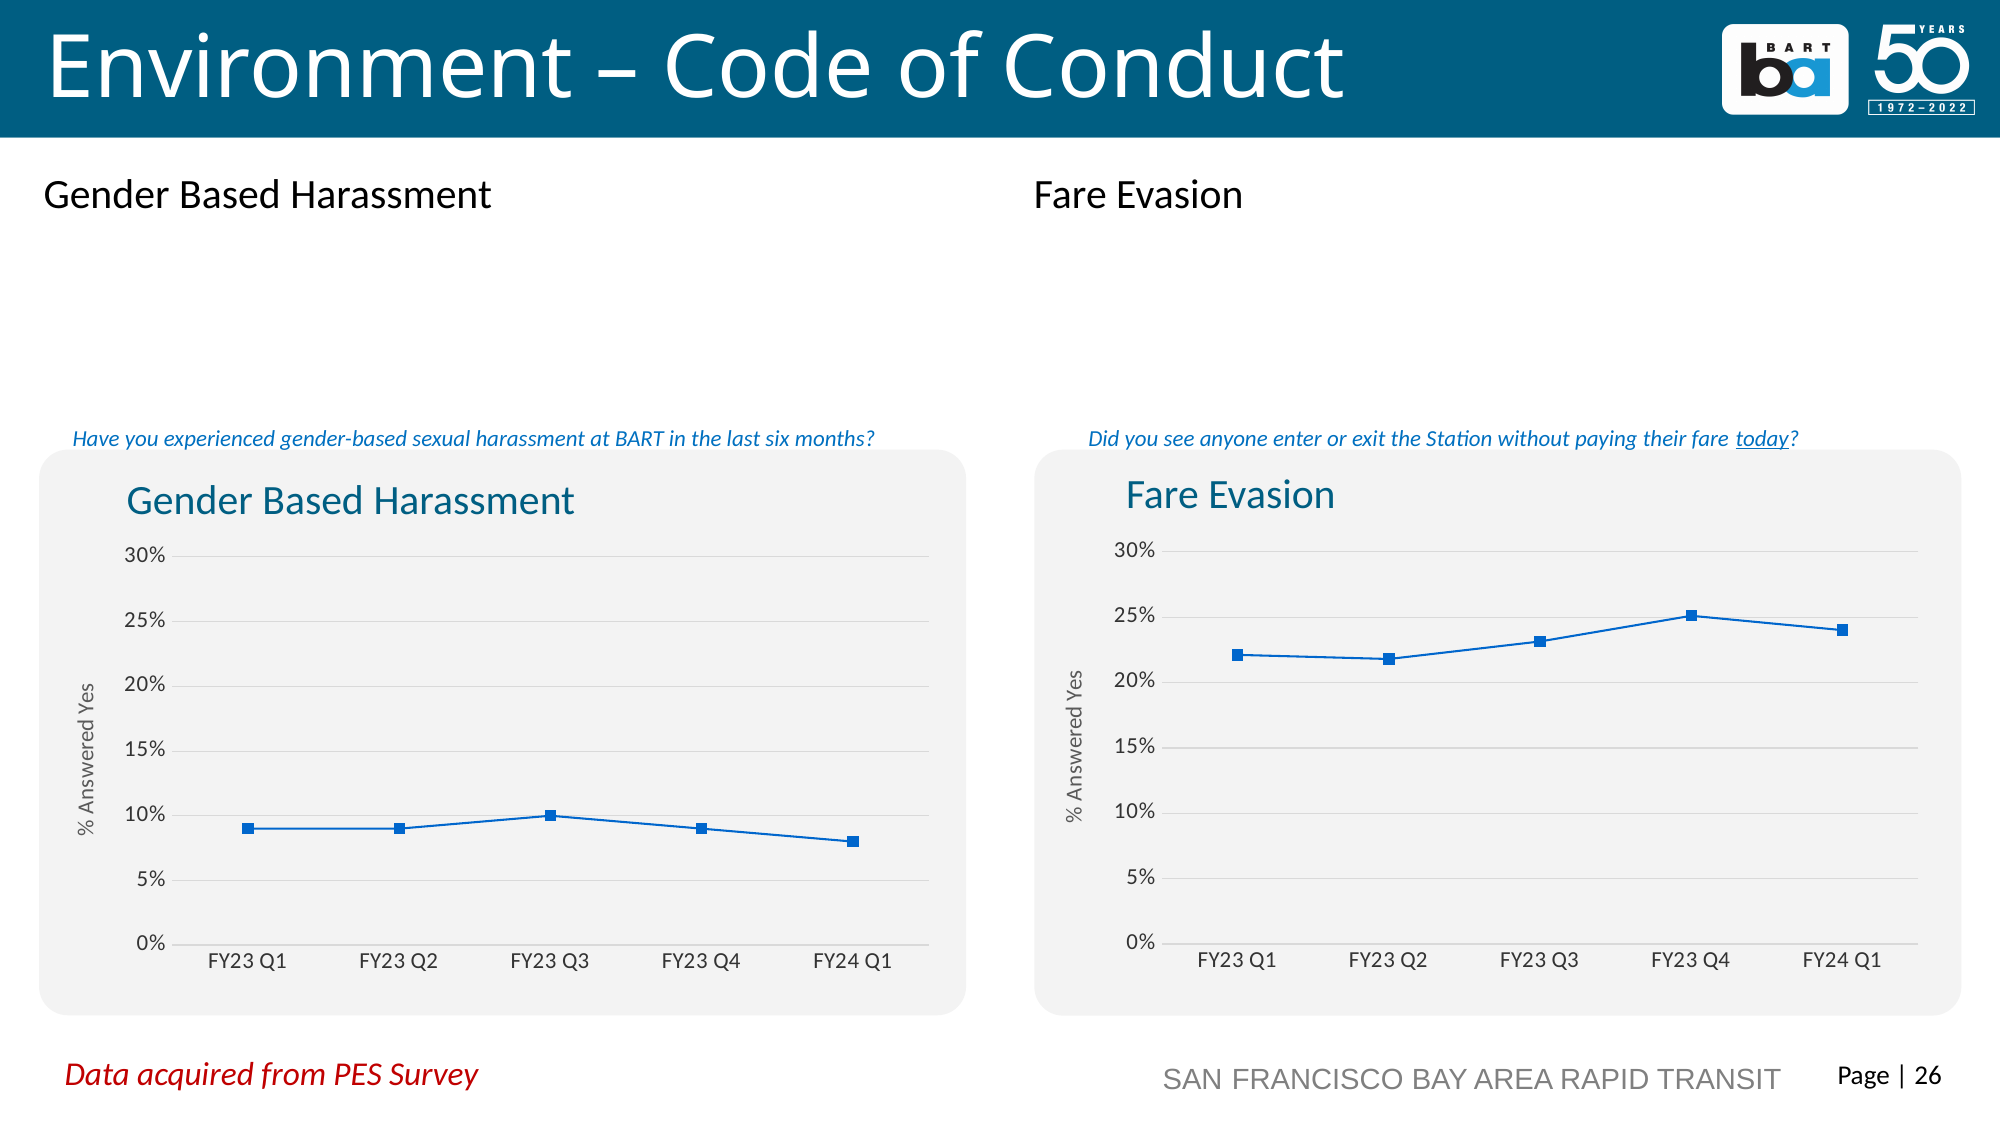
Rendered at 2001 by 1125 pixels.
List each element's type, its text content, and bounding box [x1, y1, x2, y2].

list Fare Evasion [1033, 165, 1957, 424]
list Gender Based Harassment [43, 165, 967, 424]
text_box Have you experienced gender-based sexual harassment at BART in the last six months? [57, 414, 920, 458]
chart [1047, 534, 1936, 1002]
chart [57, 540, 946, 1002]
text_box Did you see anyone enter or exit the Station without paying their fare today? [1073, 414, 1936, 459]
text_box Data acquired from PES Survey [49, 1044, 1849, 1124]
list Gender Based Harassment [126, 471, 946, 524]
list Fare Evasion [1116, 465, 1936, 518]
picture [1723, 25, 1848, 114]
text_box Environment – Code of Conduct [0, 0, 2000, 138]
picture [1875, 25, 1969, 93]
